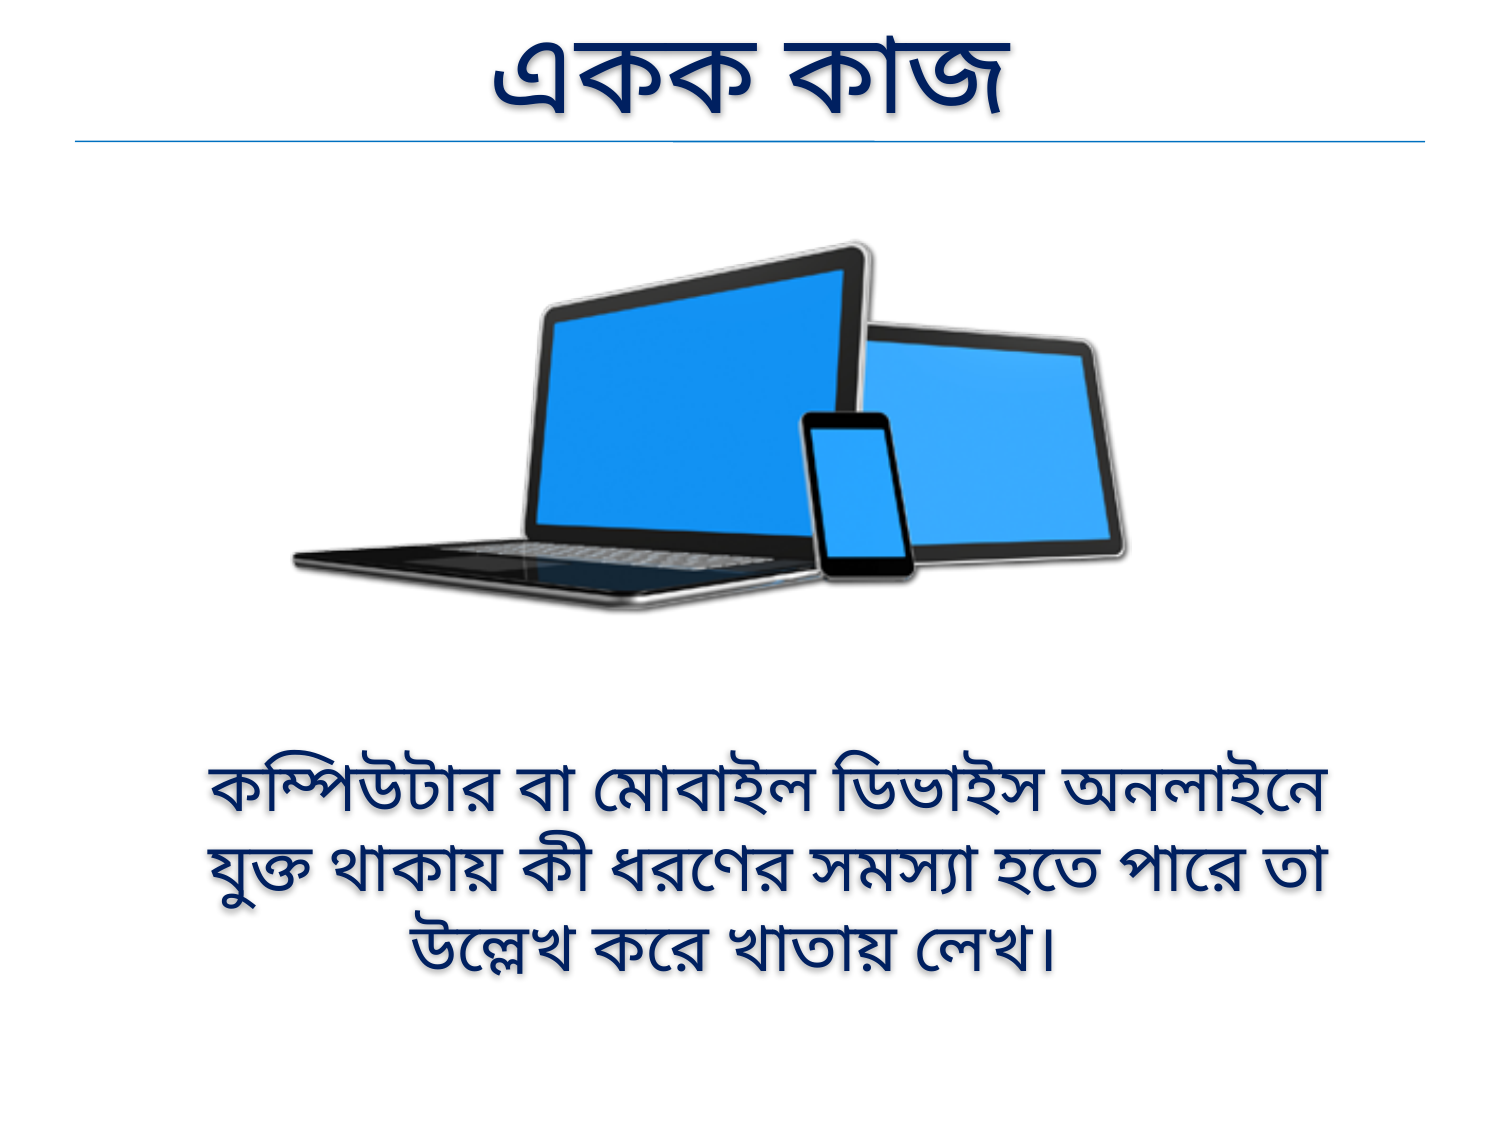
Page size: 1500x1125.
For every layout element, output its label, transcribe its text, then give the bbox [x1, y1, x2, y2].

text_box কম্পিউটার বা মোবাইল ডিভাইস অনলাইনে যুক্ত থাকায় কী ধরণের সমস্যা হতে পারে তা উল্লেখ করে খাতায় লেখ। [162, 737, 1376, 993]
text_box একক কাজ [0, 0, 1500, 141]
picture [287, 187, 1133, 663]
